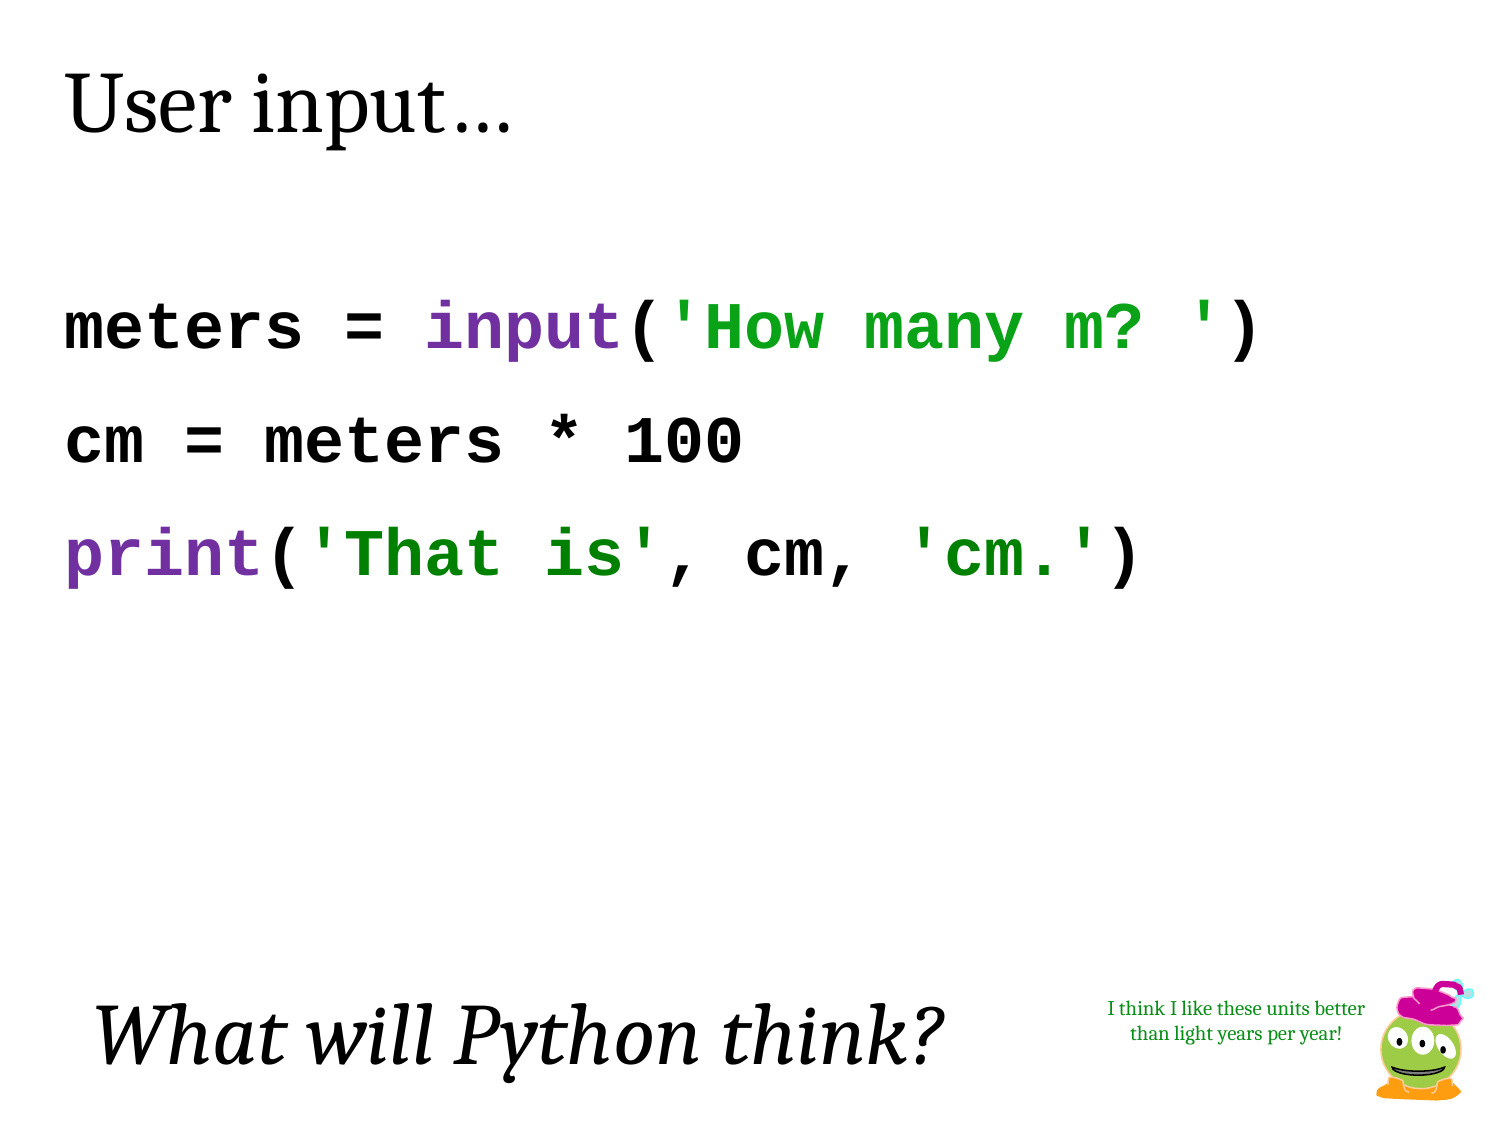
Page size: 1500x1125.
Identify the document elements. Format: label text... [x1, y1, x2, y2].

text_box meters = input('How many m? ') cm = meters * 100 print('That is', cm, 'cm.') [50, 274, 1465, 597]
text_box User input… [50, 37, 1275, 158]
text_box What will Python think? [56, 969, 981, 1090]
text_box I think I like these units better than light years per year! [1074, 987, 1371, 1053]
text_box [1376, 976, 1476, 1101]
